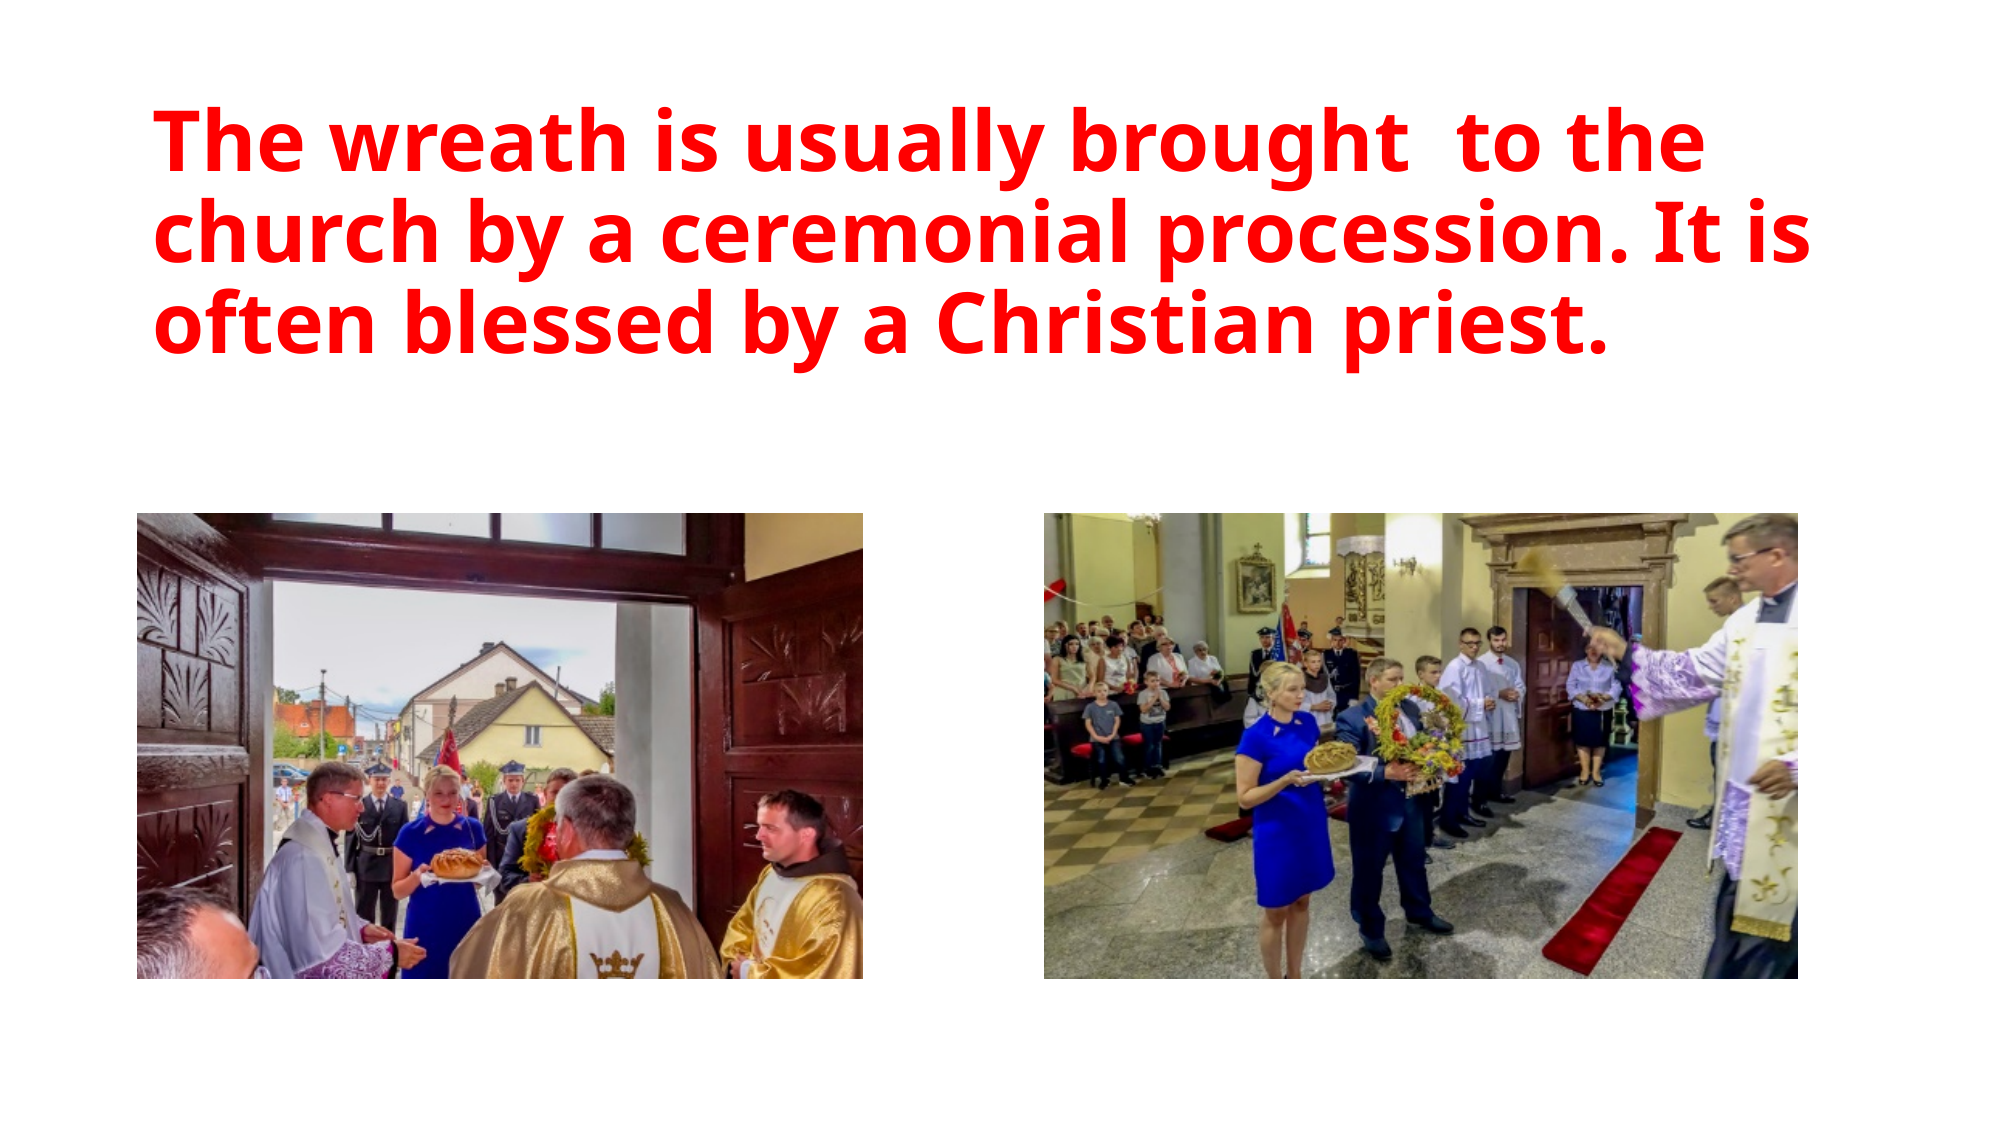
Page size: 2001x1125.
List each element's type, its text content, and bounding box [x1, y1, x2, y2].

title The wreath is usually brought to the church by a ceremonial procession. It is often blessed by a Christian priest. [137, 59, 1863, 411]
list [137, 513, 863, 979]
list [1044, 513, 1799, 979]
